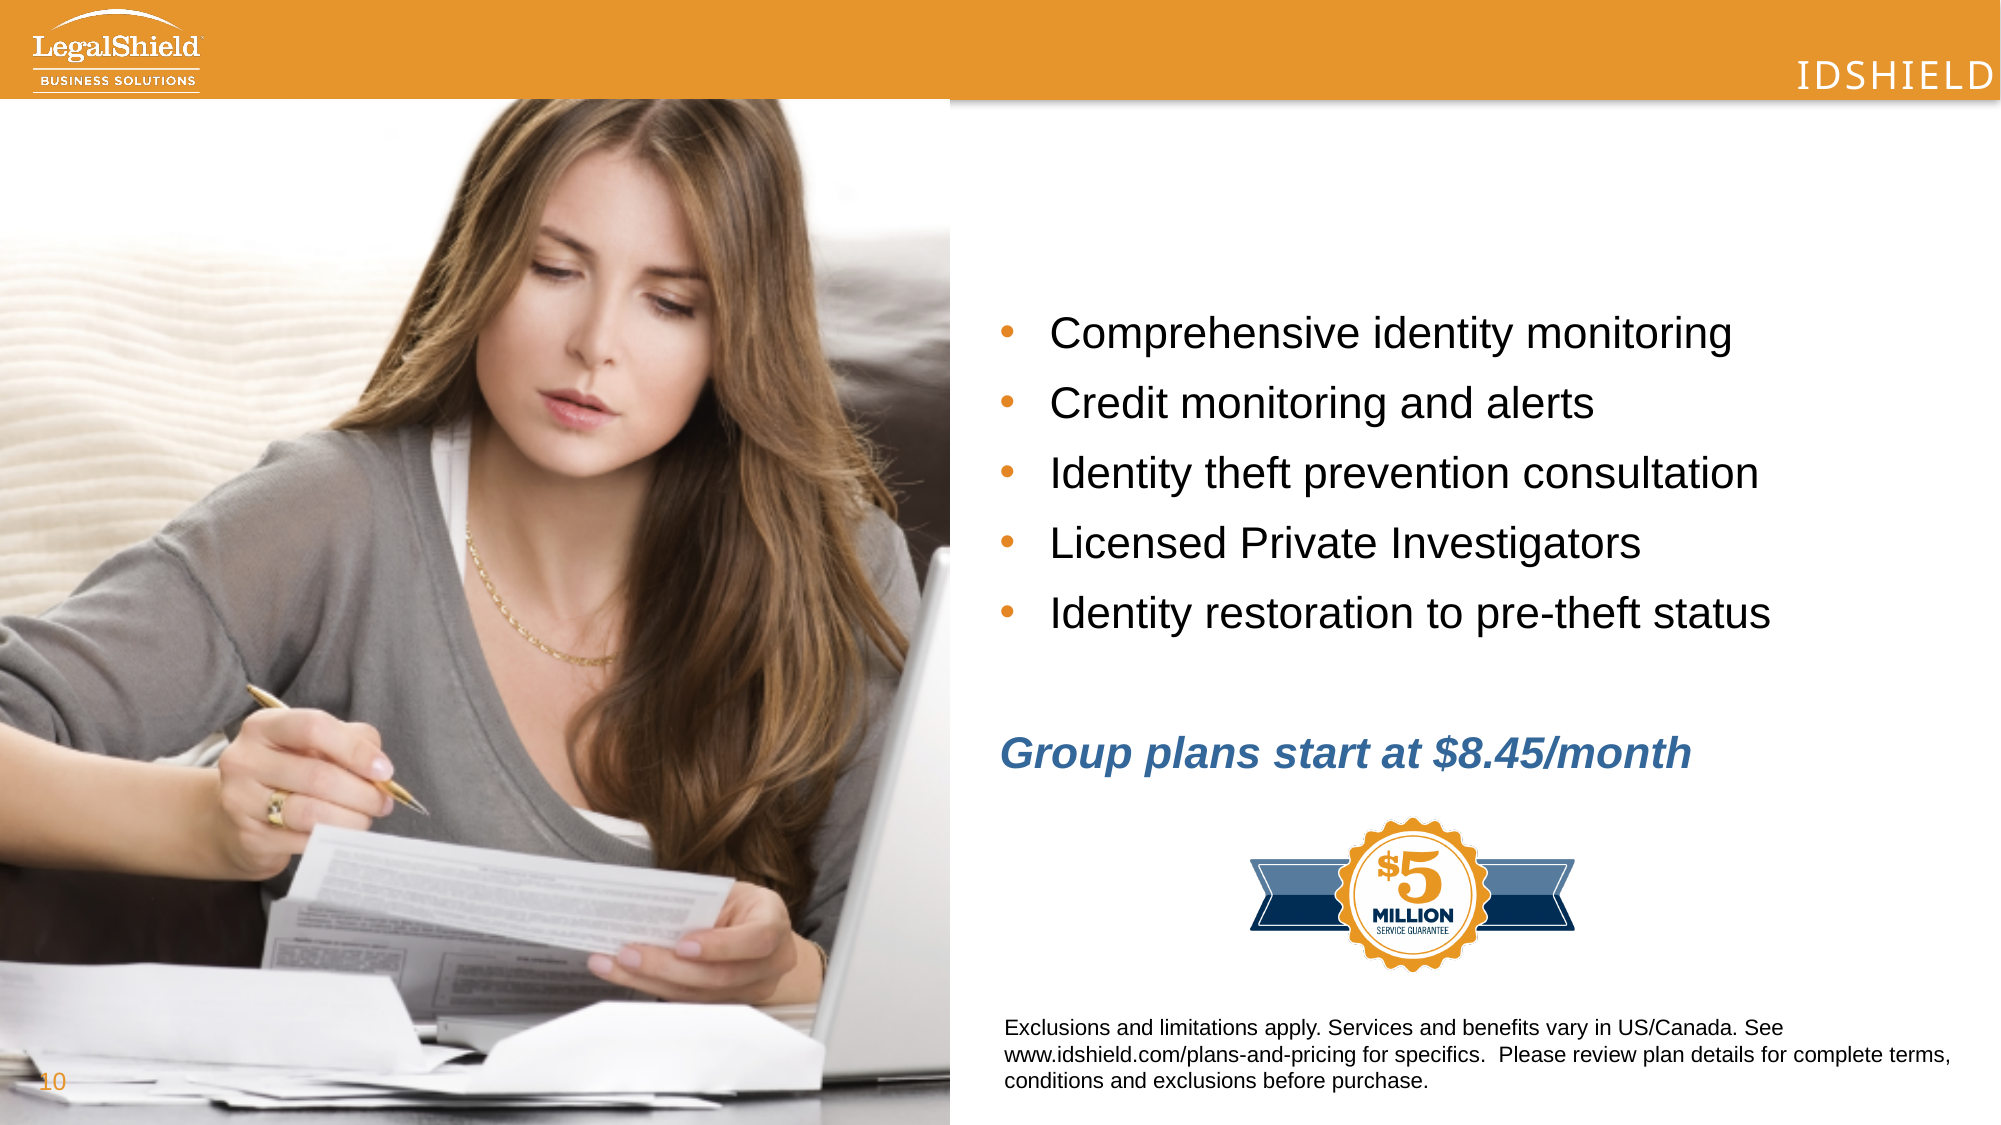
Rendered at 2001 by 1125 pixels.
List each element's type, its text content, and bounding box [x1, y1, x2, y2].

picture [1249, 816, 1575, 974]
picture [33, 9, 204, 93]
text_box idshield [530, 41, 1995, 112]
text_box Exclusions and limitations apply. Services and benefits vary in US/Canada. See www.idshield.com/plans-and-pricing for specifics. Please review plan details for complete terms, conditions and exclusions before purchase. [1004, 1013, 1968, 1094]
picture [0, 99, 950, 1125]
list Comprehensive identity monitoring Credit monitoring and alerts Identity theft prevention consultation Licensed Private Investigators Identity restoration to pre-theft status Group plans start at $8.45/month [999, 304, 1903, 935]
